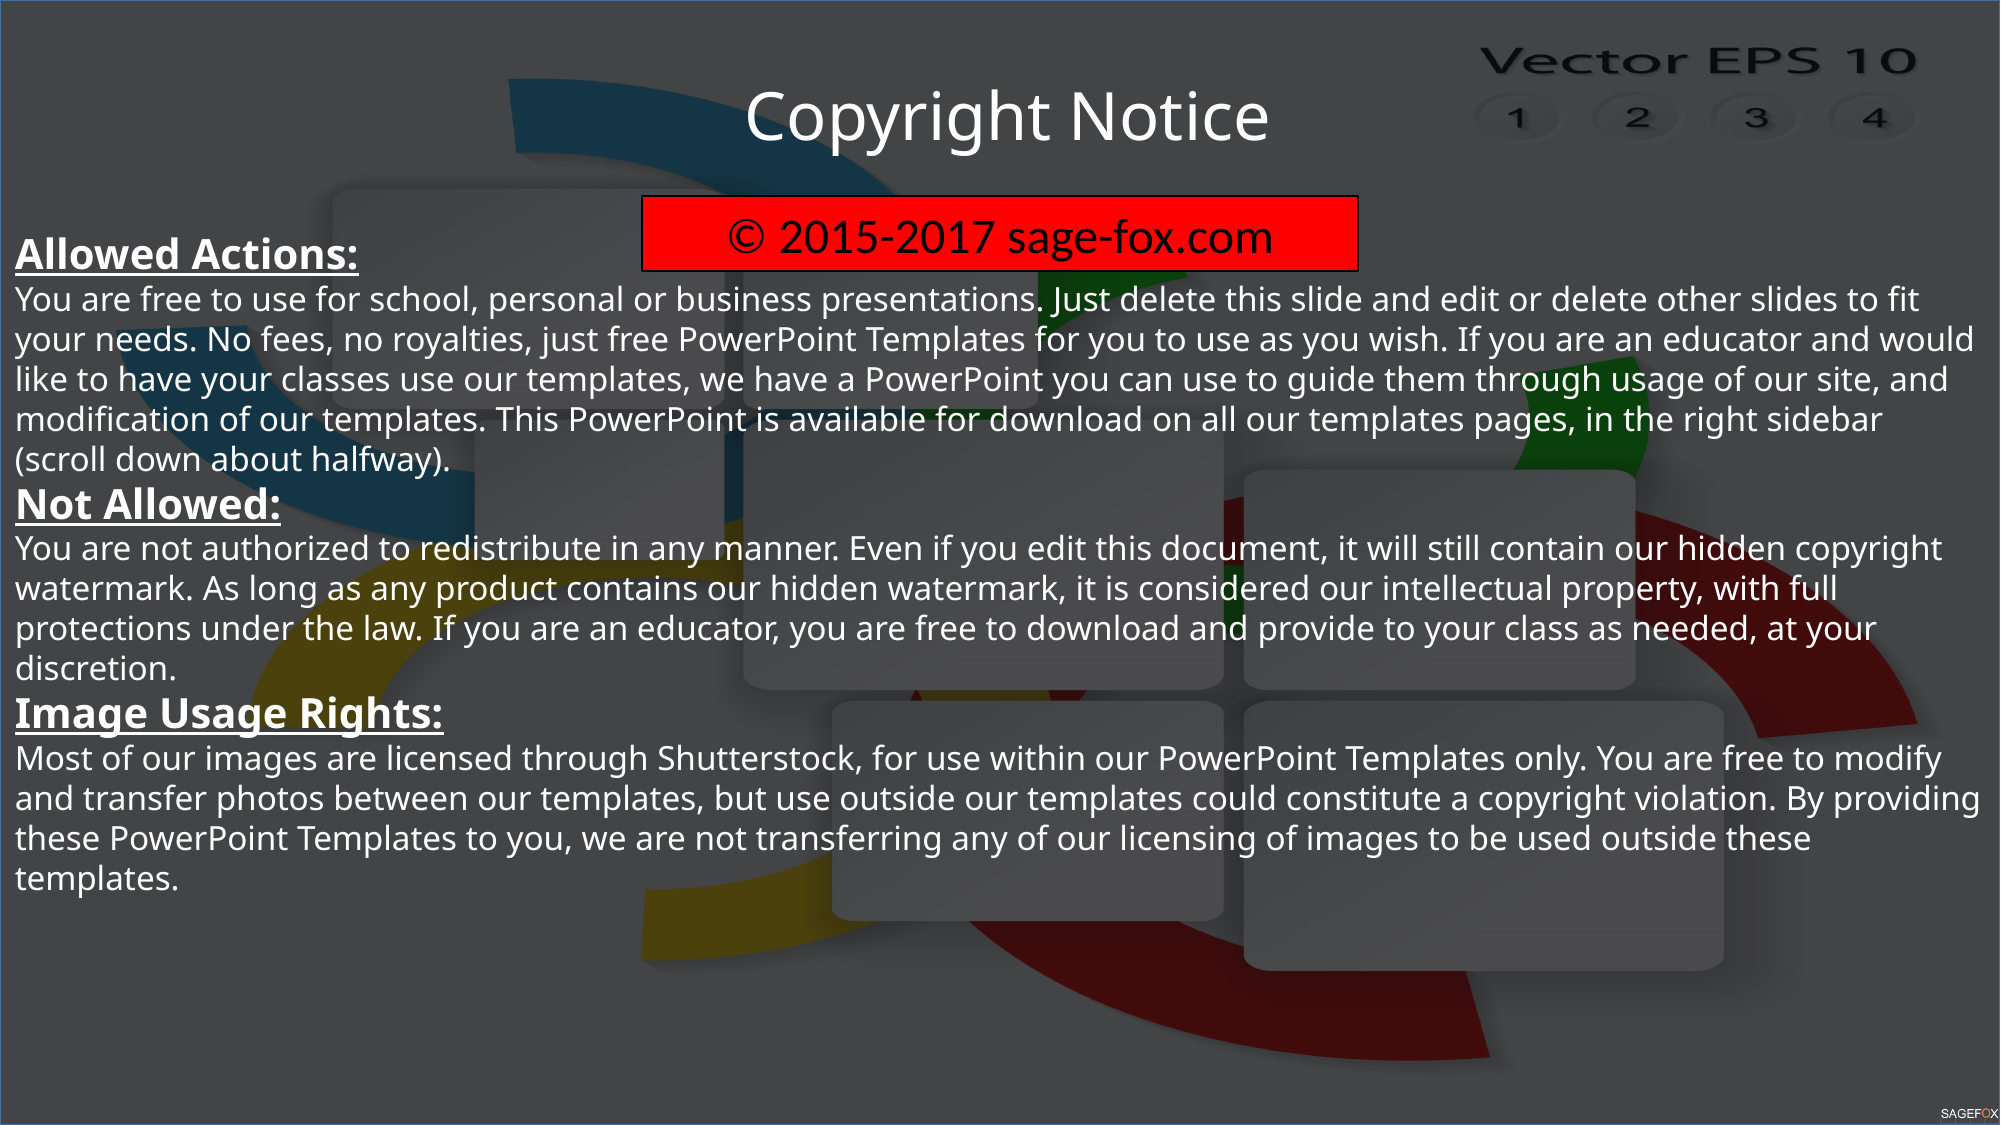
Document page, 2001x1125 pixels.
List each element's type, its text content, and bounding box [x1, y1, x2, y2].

title Copyright Notice [493, 60, 1524, 178]
text_box © 2015-2017 sage-fox.com [641, 196, 1358, 272]
text_box Allowed Actions: You are free to use for school, personal or business presentations. Just delete this slide and edit or delete other slides to fit your needs. No fees, no royalties, just free PowerPoint Templates for you to use as you wish. If you are an educator and would like to have your classes use our templates, we have a PowerPoint you can use to guide them through usage of our site, and modification of our templates. This PowerPoint is available for download on all our templates pages, in the right sidebar (scroll down about halfway). Not Allowed: You are not authorized to redistribute in any manner. Even if you edit this document, it will still contain our hidden copyright watermark. As long as any product contains our hidden watermark, it is considered our intellectual property, with full protections under the law. If you are an educator, you are free to download and provide to your class as needed, at your discretion. Image Usage Rights: Most of our images are licensed through Shutterstock, for use within our PowerPoint Templates only. You are free to modify and transfer photos between our templates, but use outside our templates could constitute a copyright violation. By providing these PowerPoint Templates to you, we are not transferring any of our licensing of images to be used outside these templates. [0, 0, 2000, 1125]
